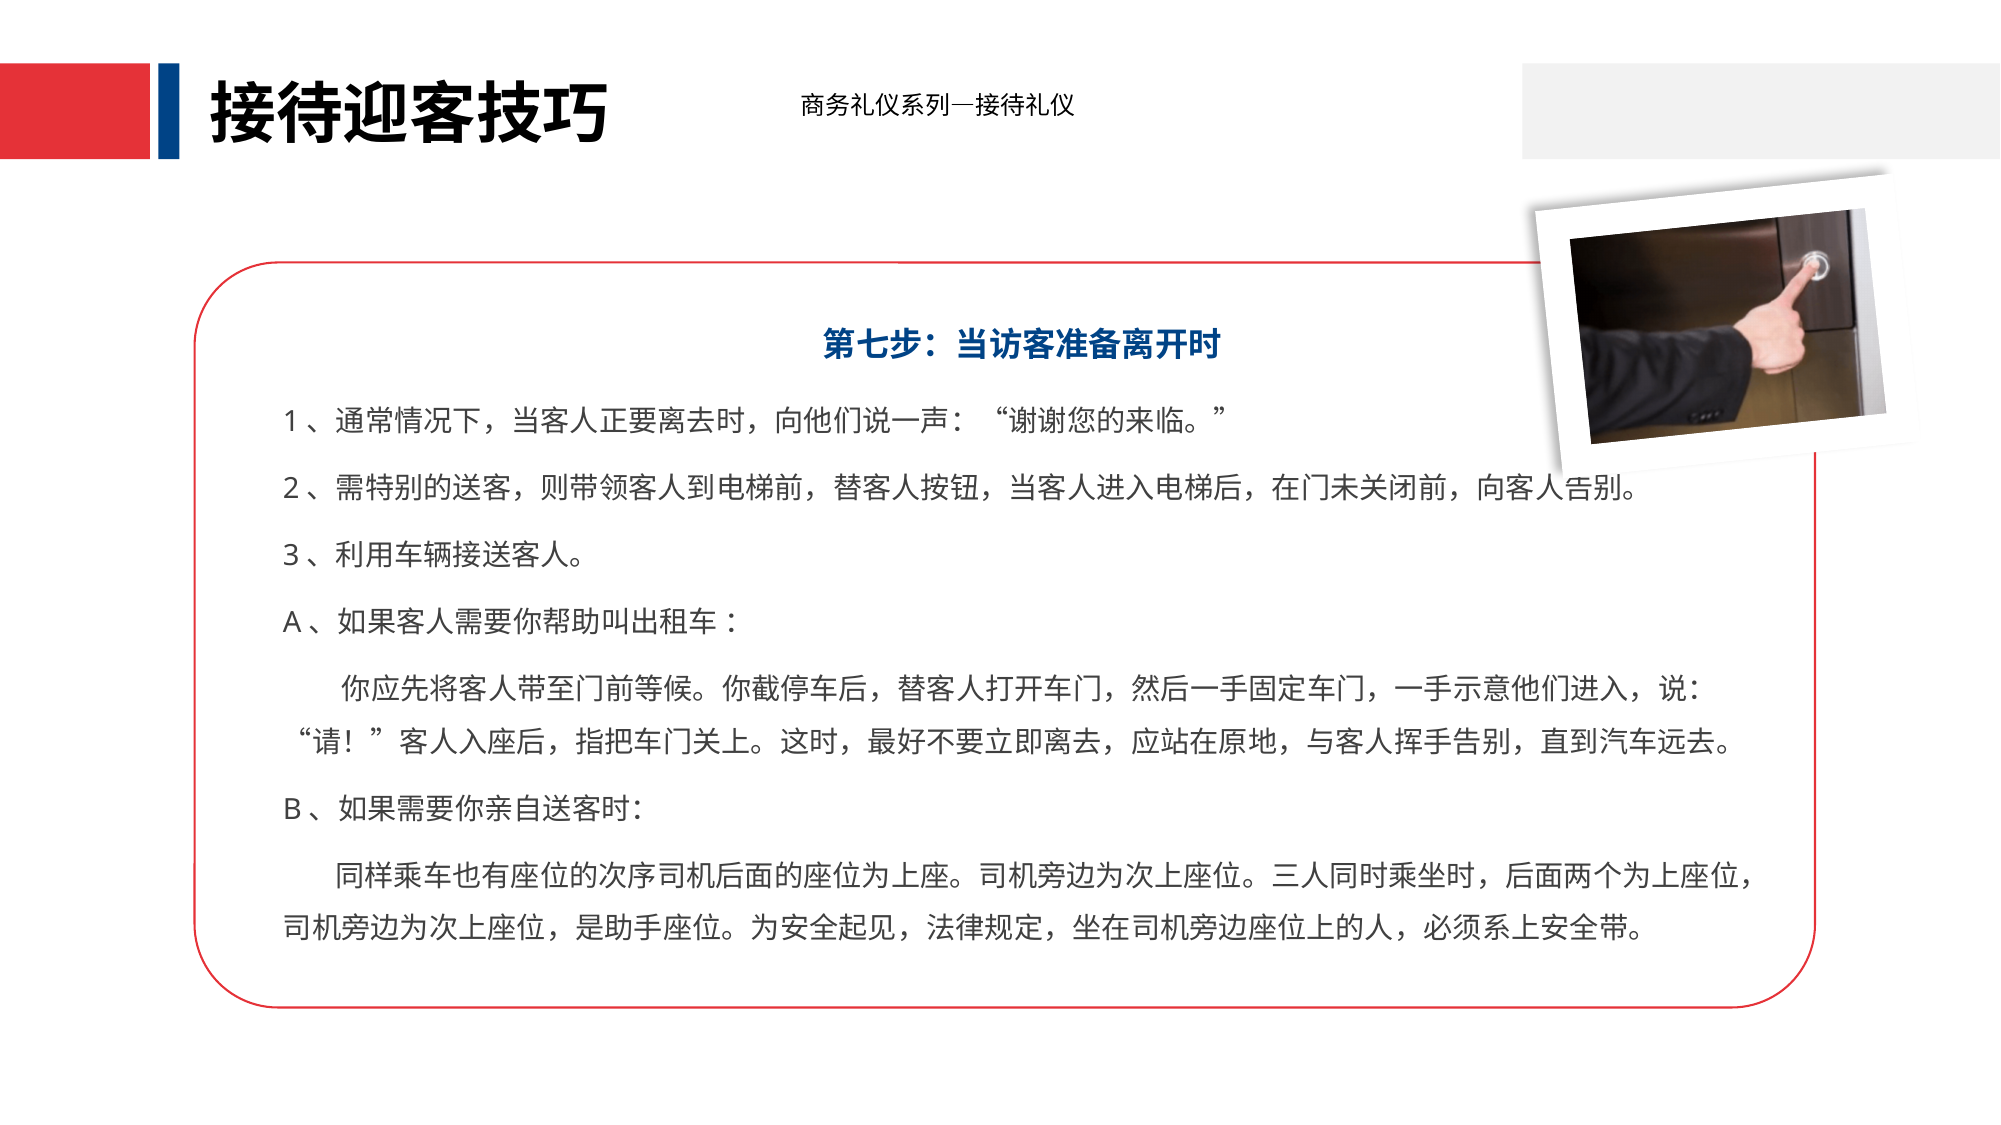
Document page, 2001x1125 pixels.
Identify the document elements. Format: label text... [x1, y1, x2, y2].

text_box 第七步：当访客准备离开时 [808, 315, 1237, 371]
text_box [0, 63, 2000, 160]
picture [1570, 209, 1886, 444]
text_box 1、通常情况下，当客人正要离去时，向他们说一声：“谢谢您的来临。” 2、需特别的送客，则带领客人到电梯前，替客人按钮，当客人进入电梯后，在门未关闭前，向客人告别。 3、利用车辆接送客人。 A、如果客人需要你帮助叫出租车 ： 你应先将客人带至门前等候。你截停车后，替客人打开车门，然后一手固定车门，一手示意他们进入，说：“请！”客人入座后，指把车门关上。这时，最好不要立即离去，应站在原地，与客人挥手告别，直到汽车远去。 B、如果需要你亲自送客时： 同样乘车也有座位的次序司机后面的座位为上座。司机旁边为次上座位。三人同时乘坐时，后面两个为上座位，司机旁边为次上座位，是助手座位。为安全起见，法律规定，坐在司机旁边座位上的人，必须系上安全带。 [268, 377, 1804, 952]
text_box [193, 261, 1817, 1009]
